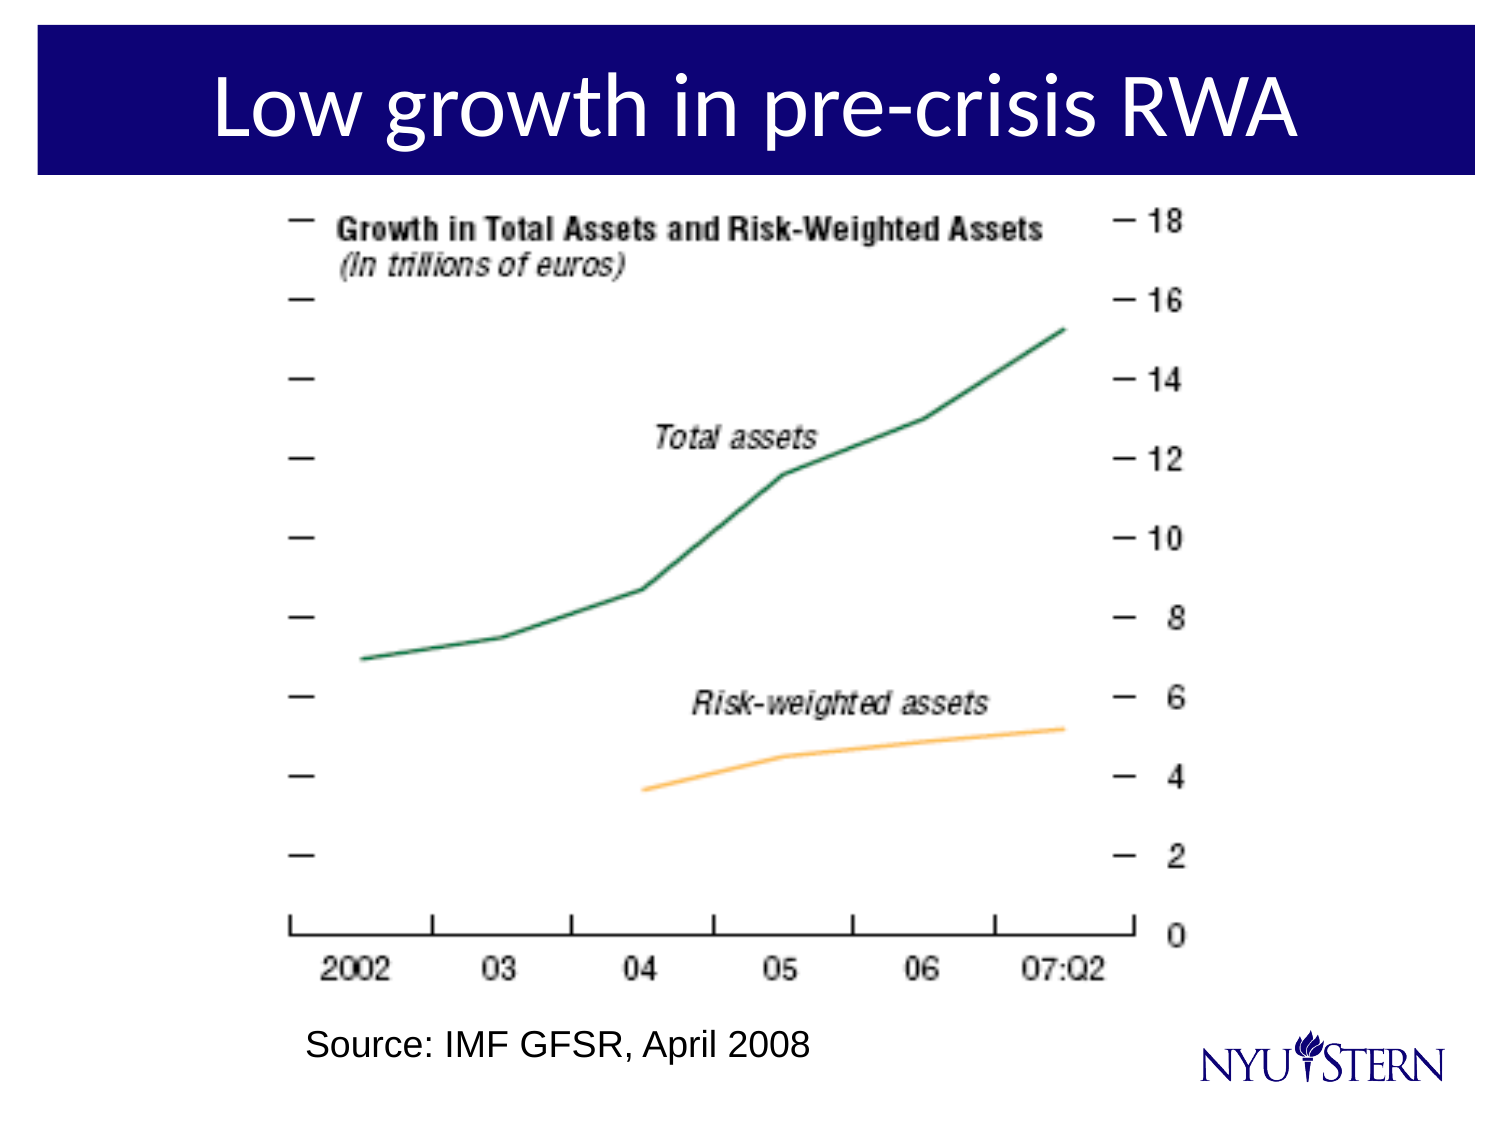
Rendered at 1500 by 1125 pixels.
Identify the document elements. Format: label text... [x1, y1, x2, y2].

title Low growth in pre-crisis RWA [37, 24, 1476, 176]
picture [224, 194, 1445, 1090]
text_box Source: IMF GFSR, April 2008 [290, 1035, 826, 1073]
